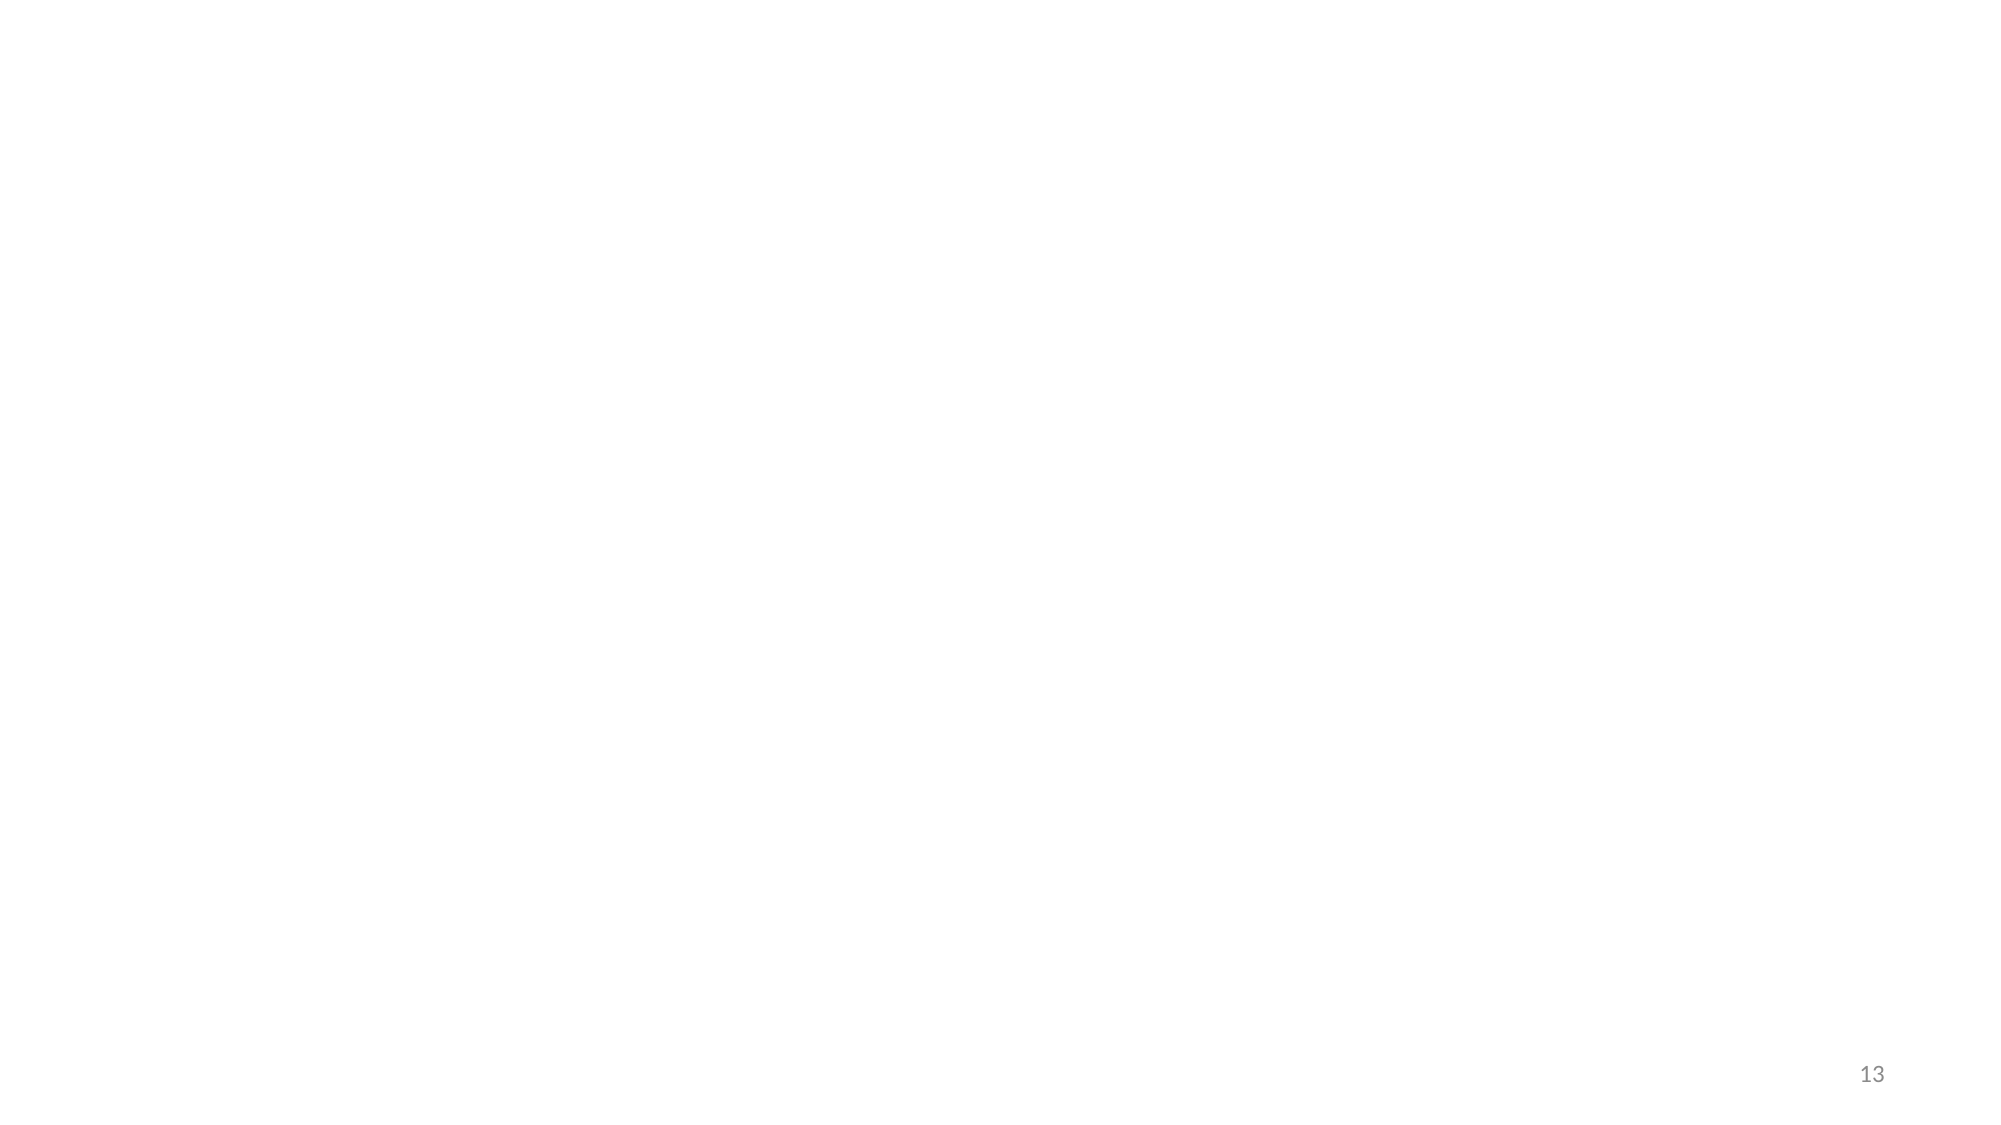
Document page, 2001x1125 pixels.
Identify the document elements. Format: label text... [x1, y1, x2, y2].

slide_number 13 [1433, 1042, 1900, 1103]
